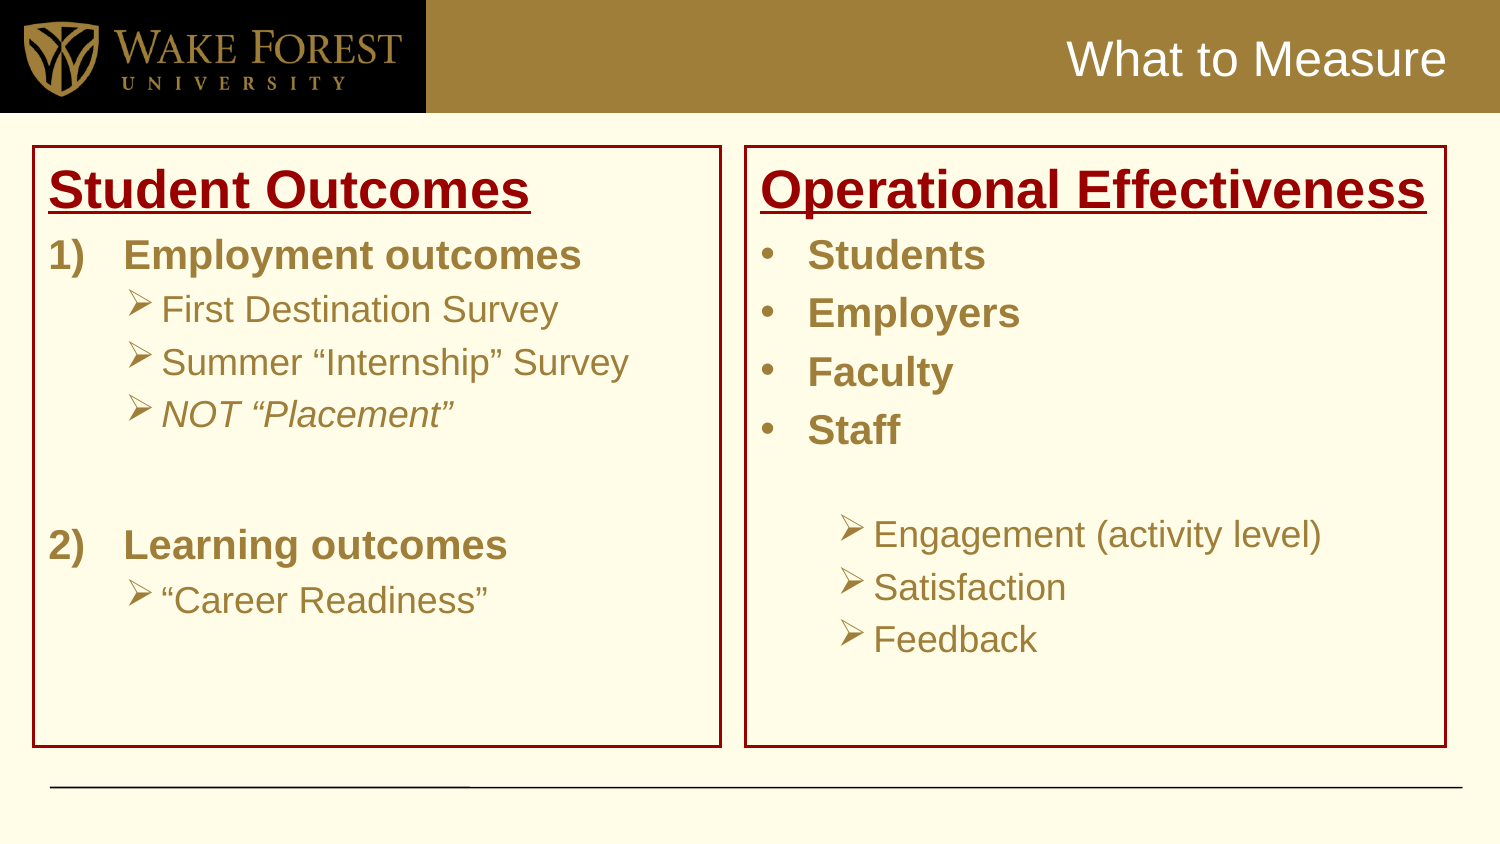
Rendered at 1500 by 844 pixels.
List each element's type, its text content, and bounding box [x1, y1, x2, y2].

list Operational Effectiveness Students Employers Faculty Staff Engagement (activity level) Satisfaction Feedback [745, 146, 1447, 748]
list Student Outcomes Employment outcomes First Destination Survey Summer “Internship” Survey NOT “Placement” Learning outcomes “Career Readiness” [33, 146, 721, 748]
title What to Measure [449, 0, 1463, 113]
picture [24, 21, 402, 97]
